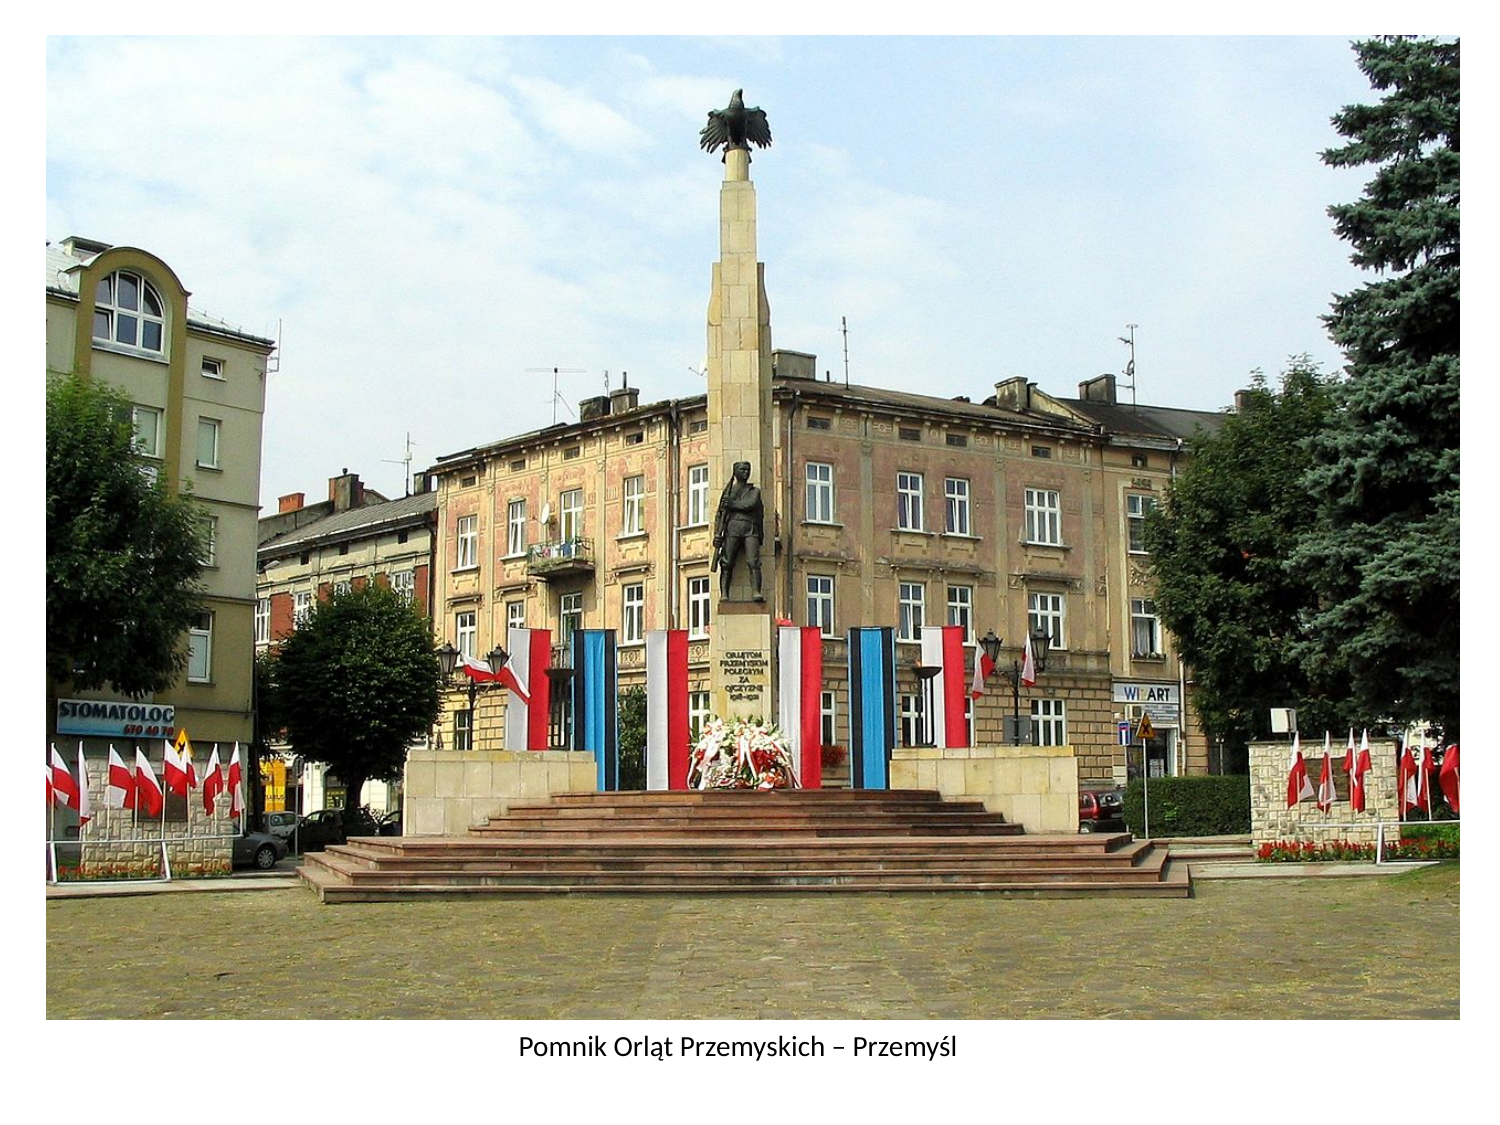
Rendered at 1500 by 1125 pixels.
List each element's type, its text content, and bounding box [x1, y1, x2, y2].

picture [46, 34, 1460, 1020]
text_box Pomnik Orląt Przemyskich – Przemyśl [363, 1026, 1114, 1070]
